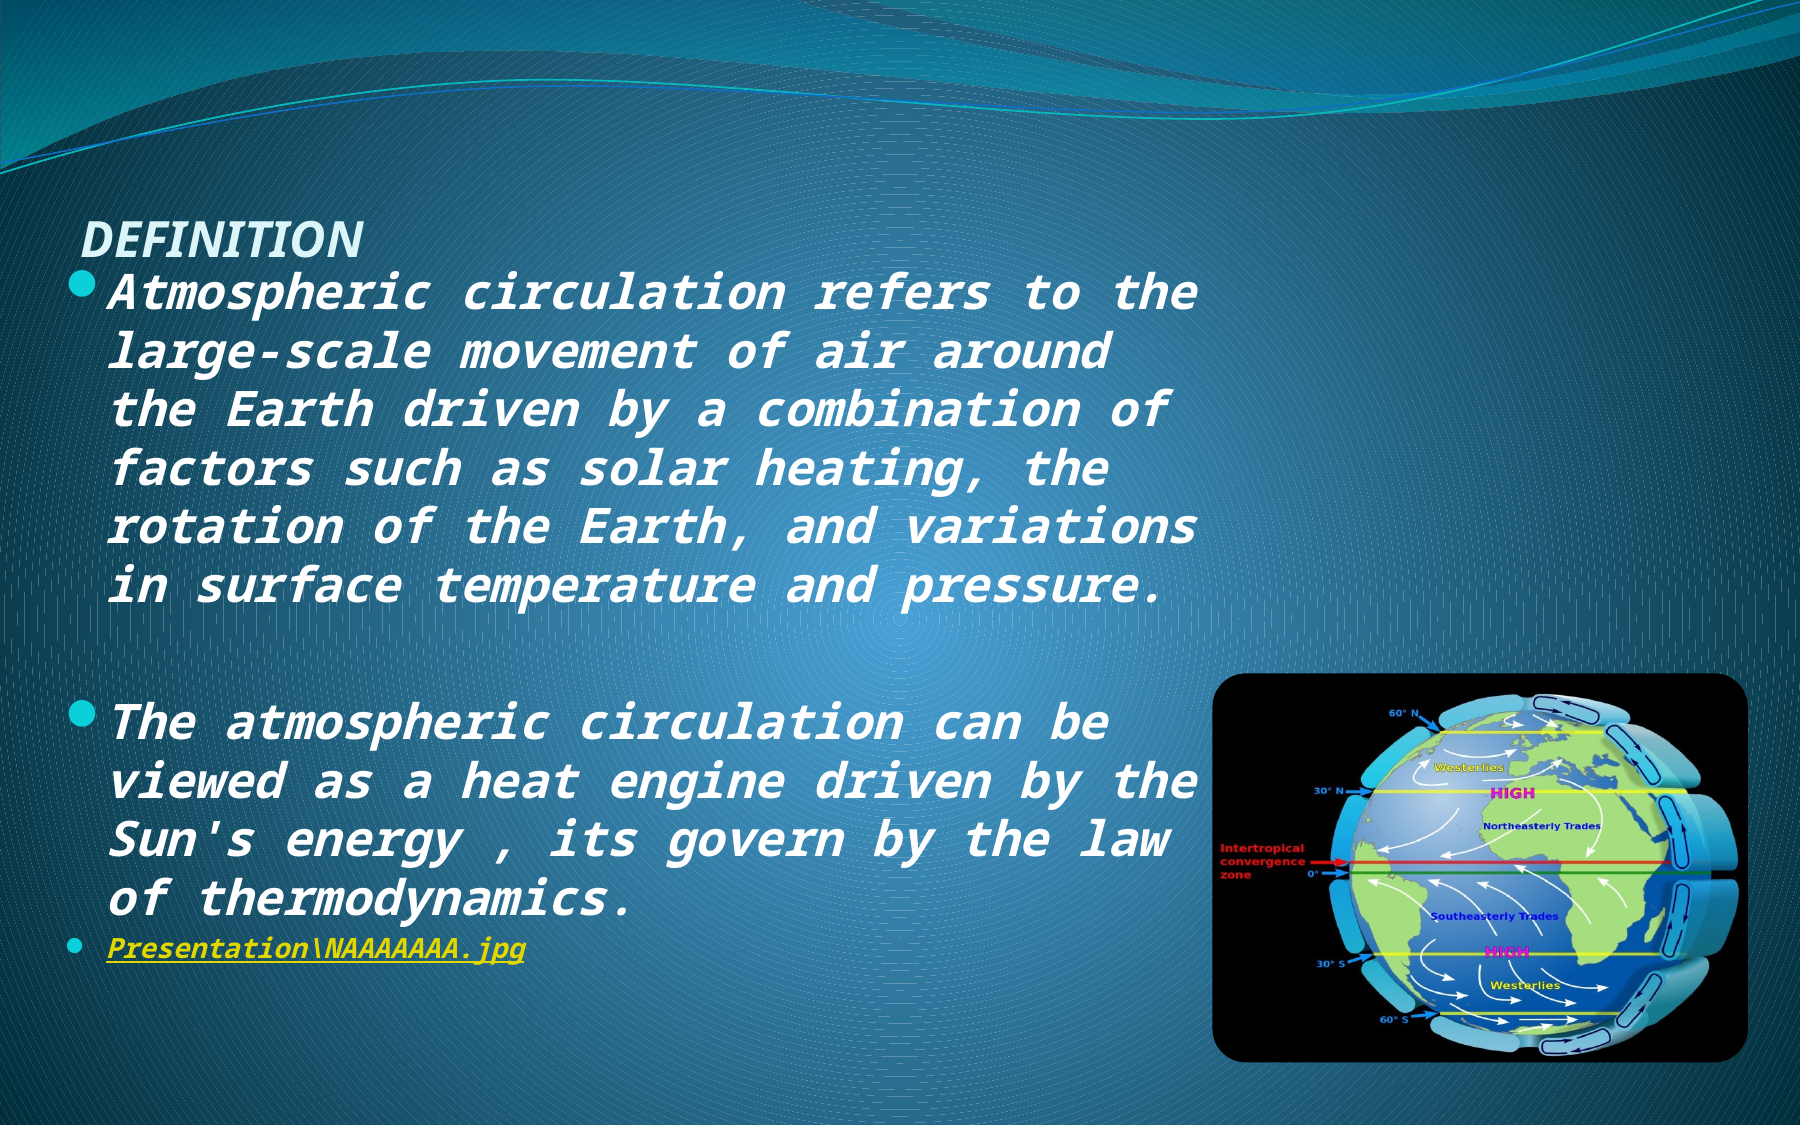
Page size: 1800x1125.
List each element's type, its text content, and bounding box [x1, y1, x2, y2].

list Atmospheric circulation refers to the large-scale movement of air around the Earth driven by a combination of factors such as solar heating, the rotation of the Earth, and variations in surface temperature and pressure. The atmospheric circulation can be viewed as a heat engine driven by the Sun's energy , its govern by the law of thermodynamics. Presentation\NAAAAAAA.jpg [50, 125, 1213, 1000]
picture [1212, 673, 1749, 1063]
title DEFINITION [1213, 200, 1506, 388]
